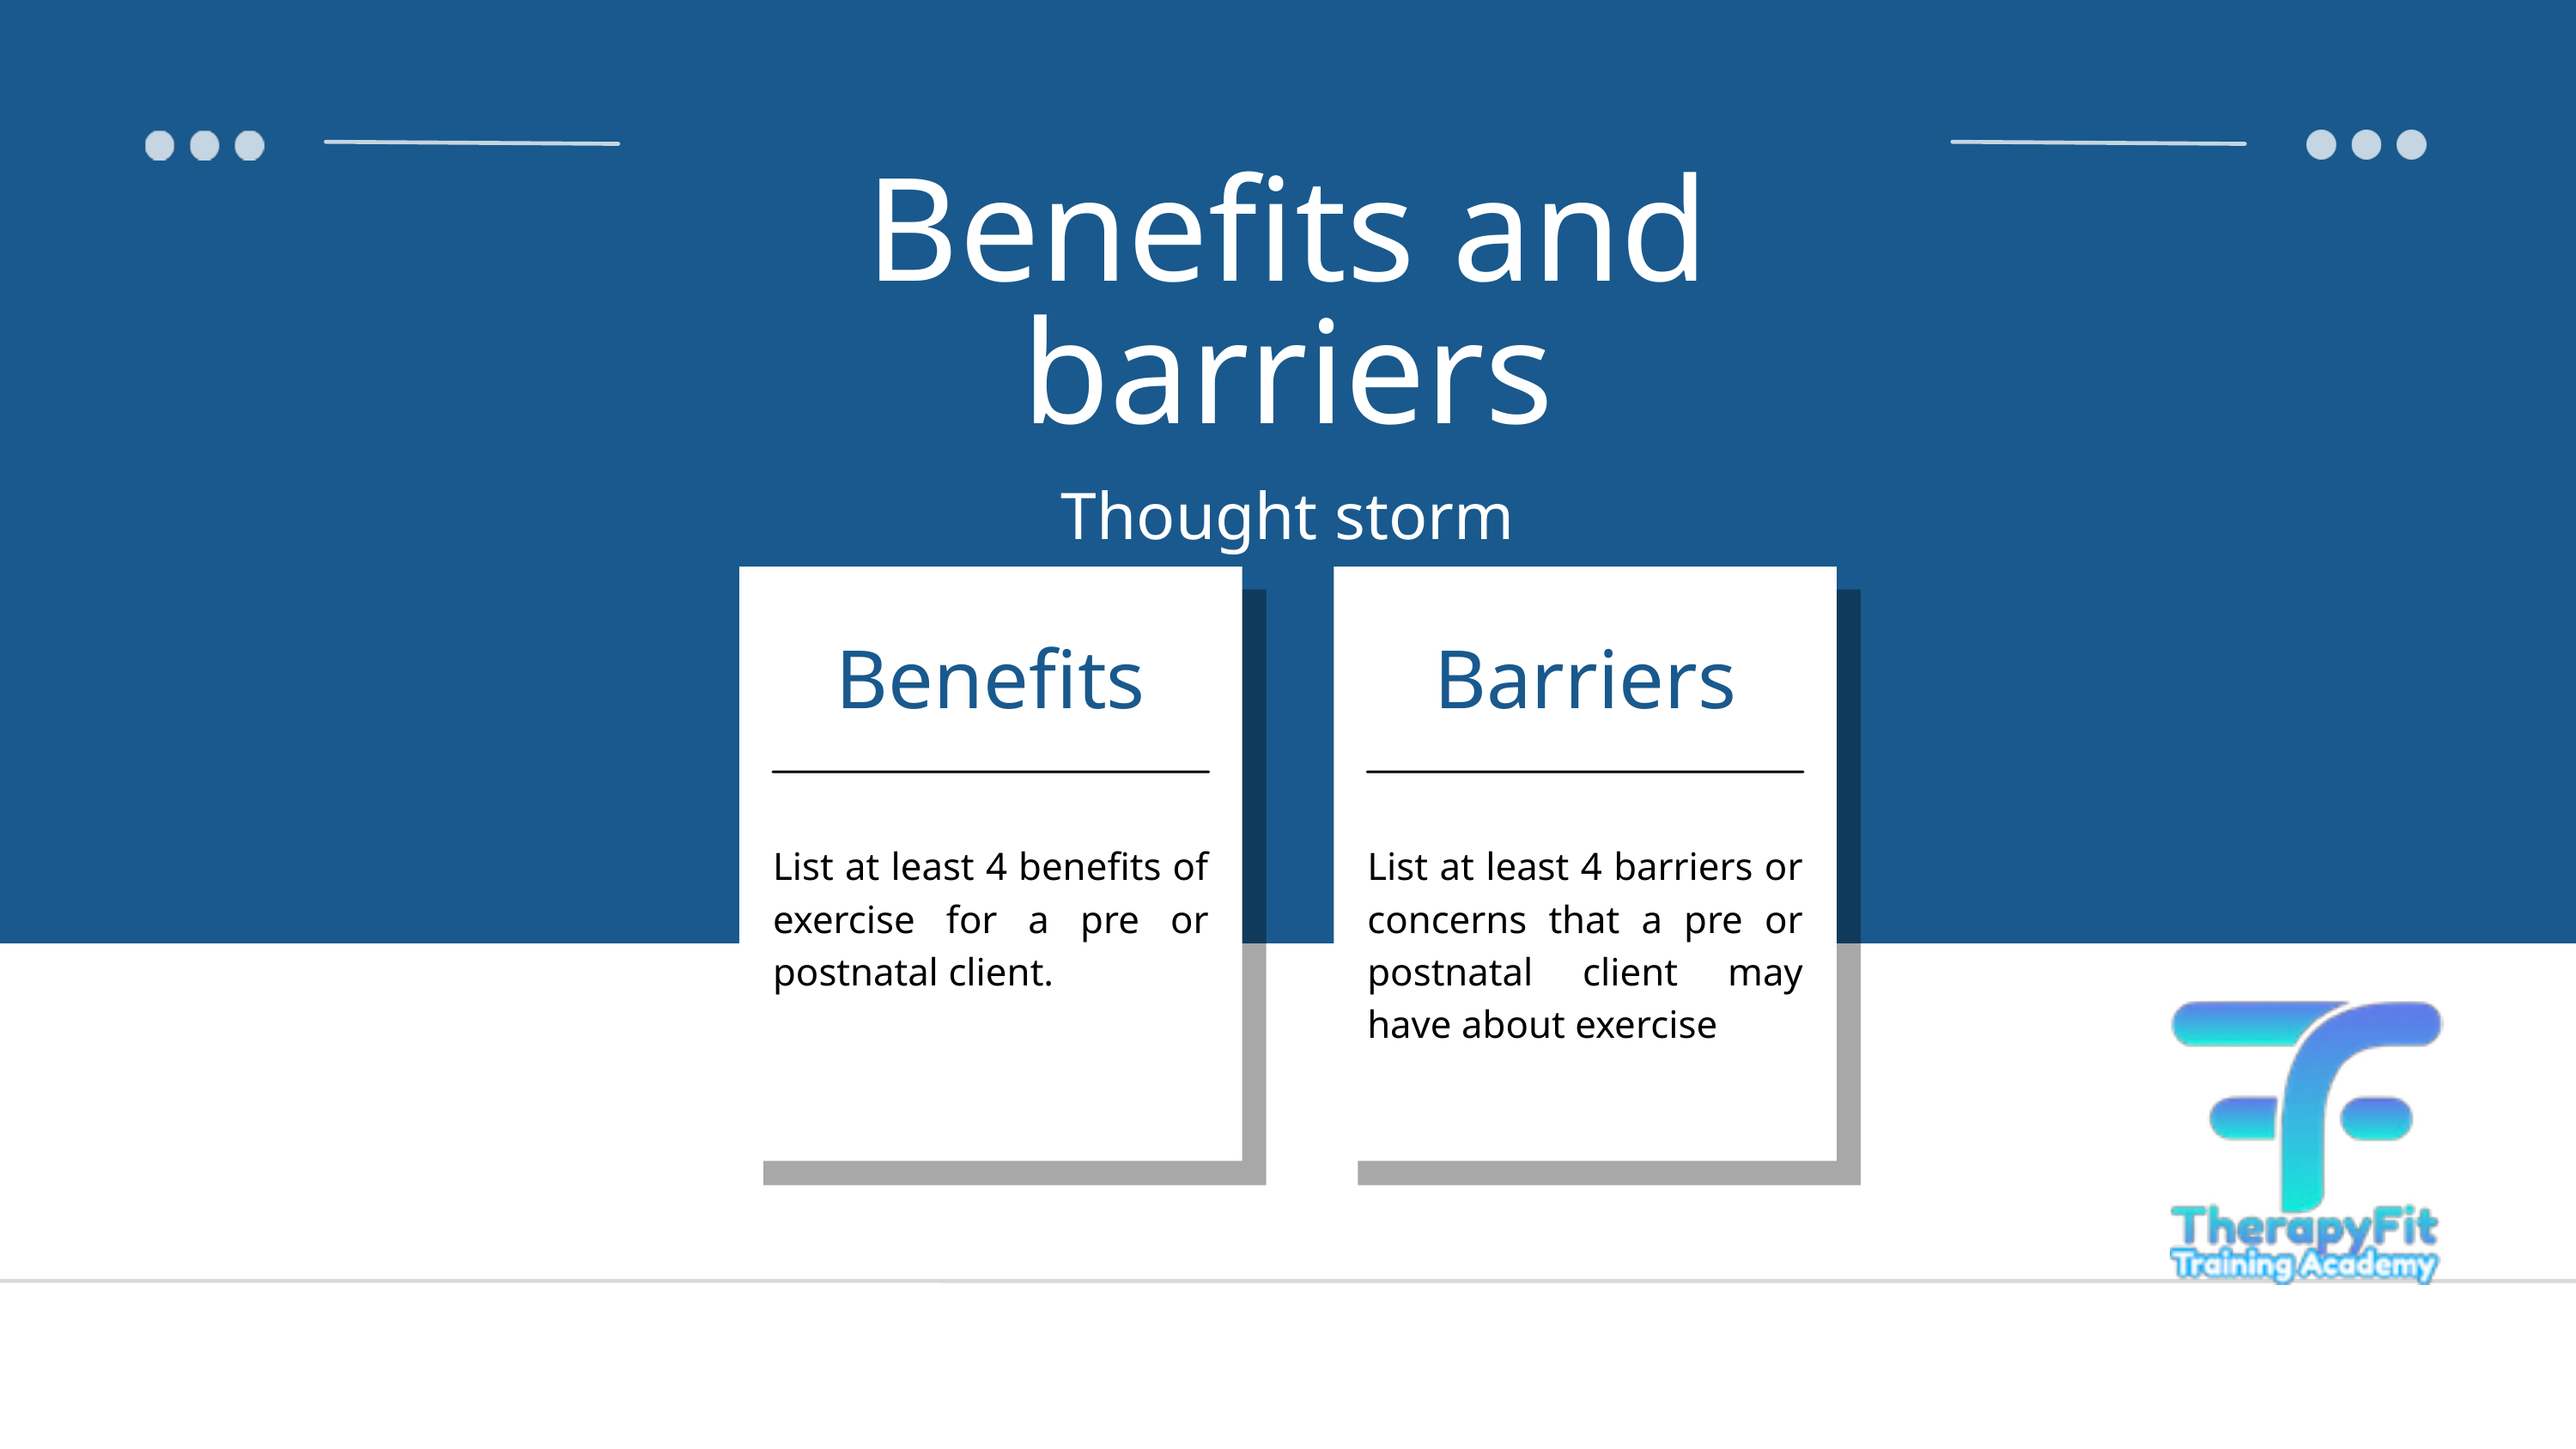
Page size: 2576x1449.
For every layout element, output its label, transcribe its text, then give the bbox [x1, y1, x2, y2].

text_box List at least 4 benefits of exercise for a pre or postnatal client. [773, 835, 1209, 994]
text_box [1358, 589, 1861, 1185]
text_box [739, 567, 1242, 1161]
picture [2306, 130, 2427, 161]
text_box Barriers [1367, 612, 1803, 725]
text_box Benefits [773, 612, 1209, 725]
text_box Benefits and barriers Thought storm [721, 166, 1854, 553]
picture [2170, 1000, 2444, 1286]
text_box List at least 4 barriers or concerns that a pre or postnatal client may have about exercise [1367, 835, 1803, 1046]
text_box [0, 0, 2576, 943]
text_box [1334, 567, 1837, 1161]
text_box [763, 589, 1267, 1185]
picture [144, 130, 264, 161]
